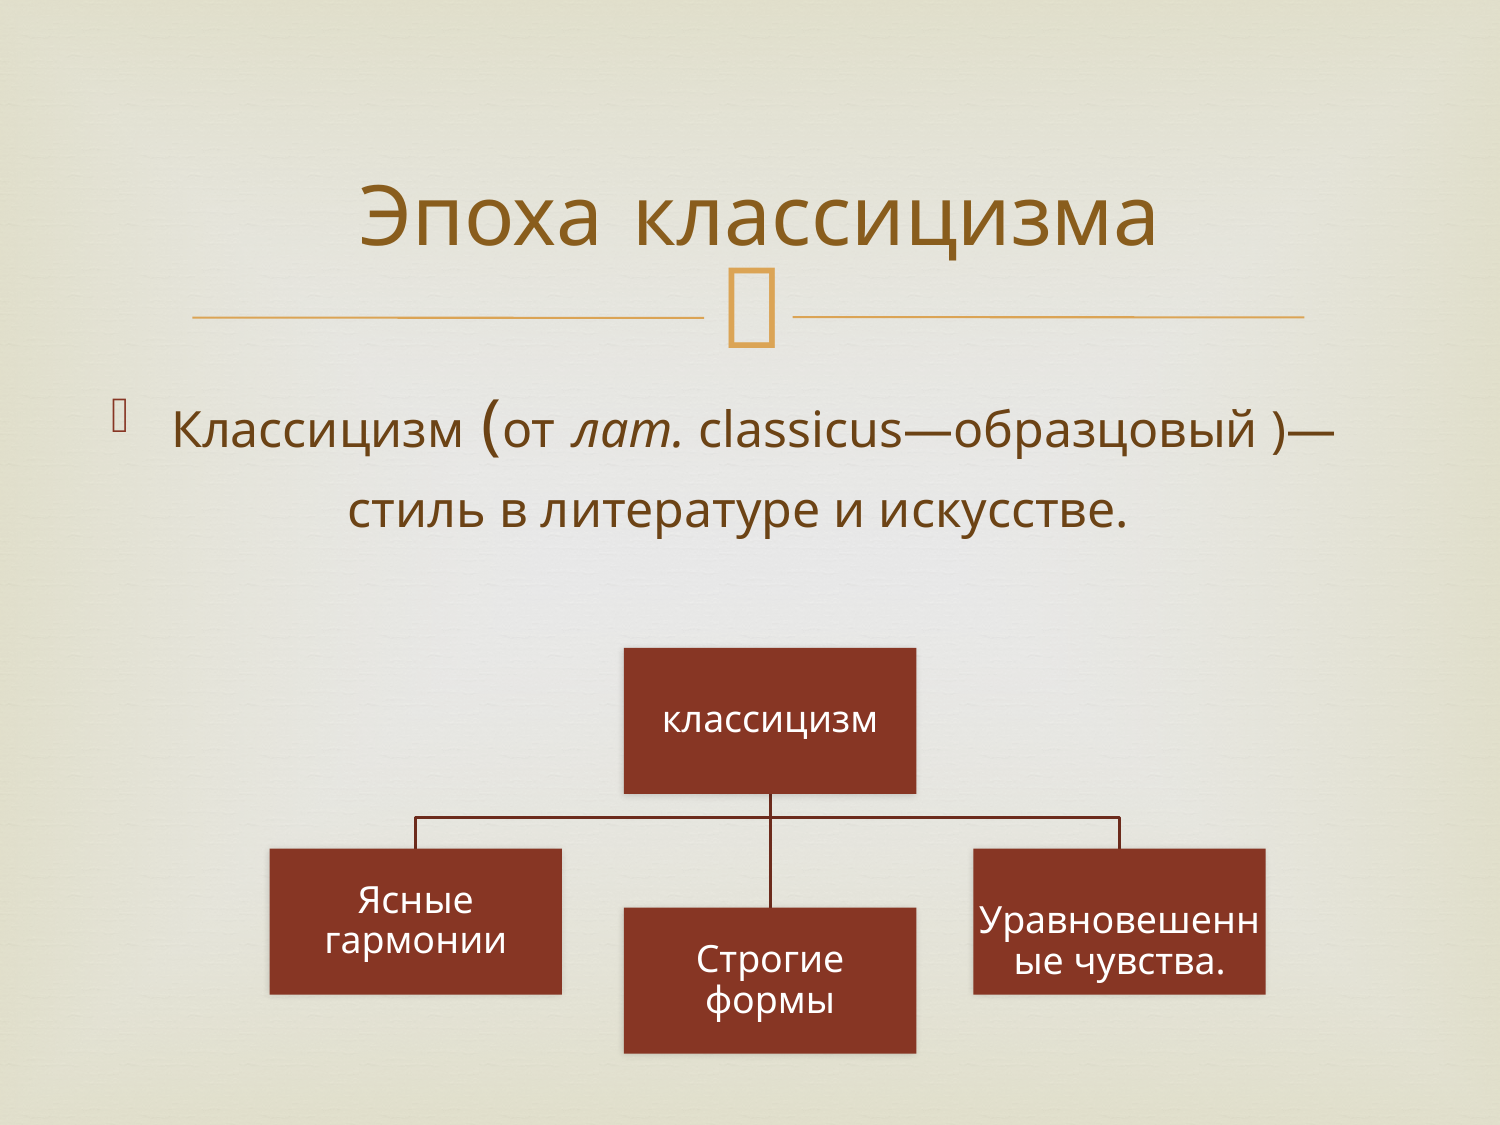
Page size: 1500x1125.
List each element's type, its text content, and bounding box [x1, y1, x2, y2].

title Эпоха классицизма [123, 113, 1397, 287]
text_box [265, 432, 1267, 1100]
list Классицизм (от лат. classicus—образцовый )—стиль в литературе и искусстве. [88, 373, 1360, 1010]
